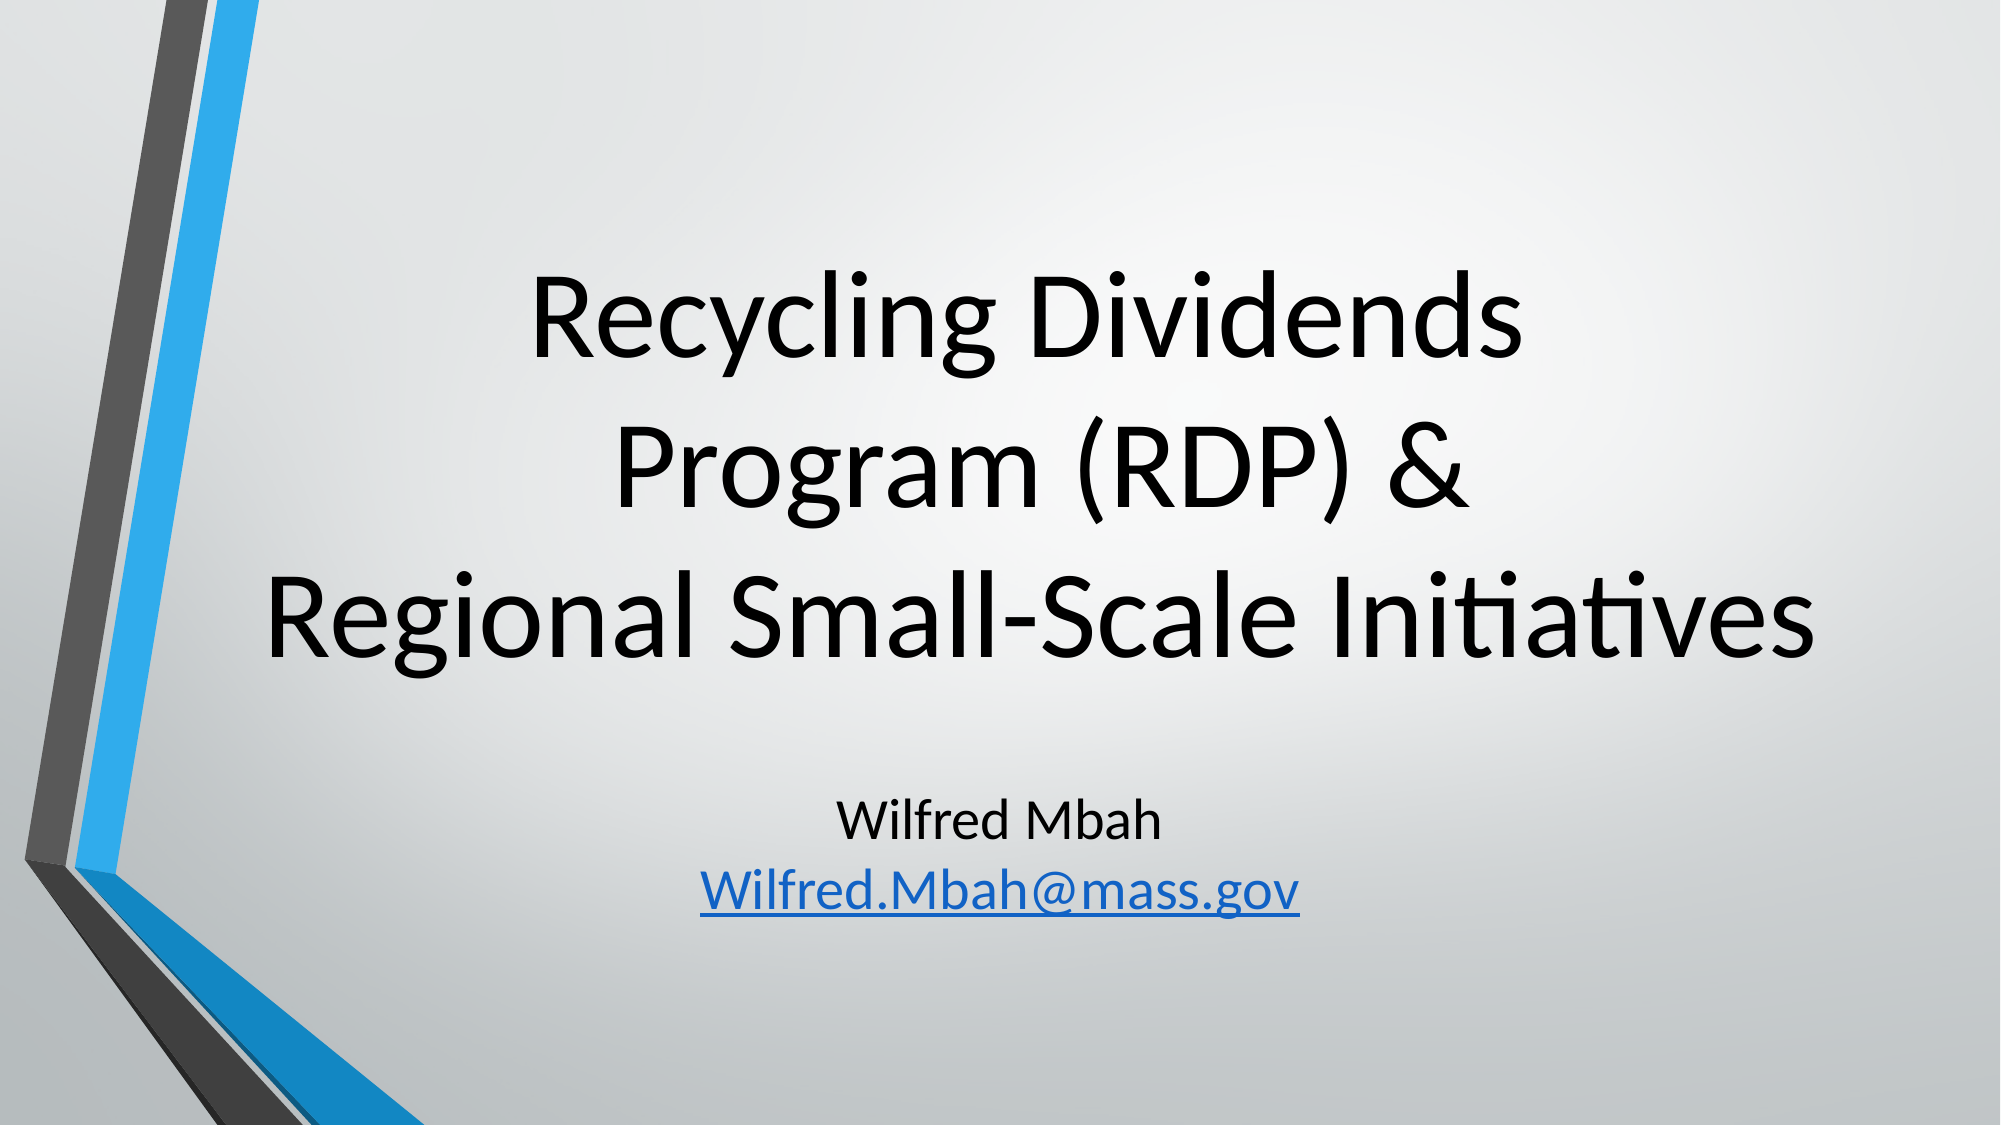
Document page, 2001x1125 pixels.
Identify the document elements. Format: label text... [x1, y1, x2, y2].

list Wilfred Mbah Wilfred.Mbah@mass.gov [0, 712, 2000, 990]
text_box Recycling Dividends Program (RDP) & Regional Small-Scale Initiatives [83, 224, 2000, 690]
